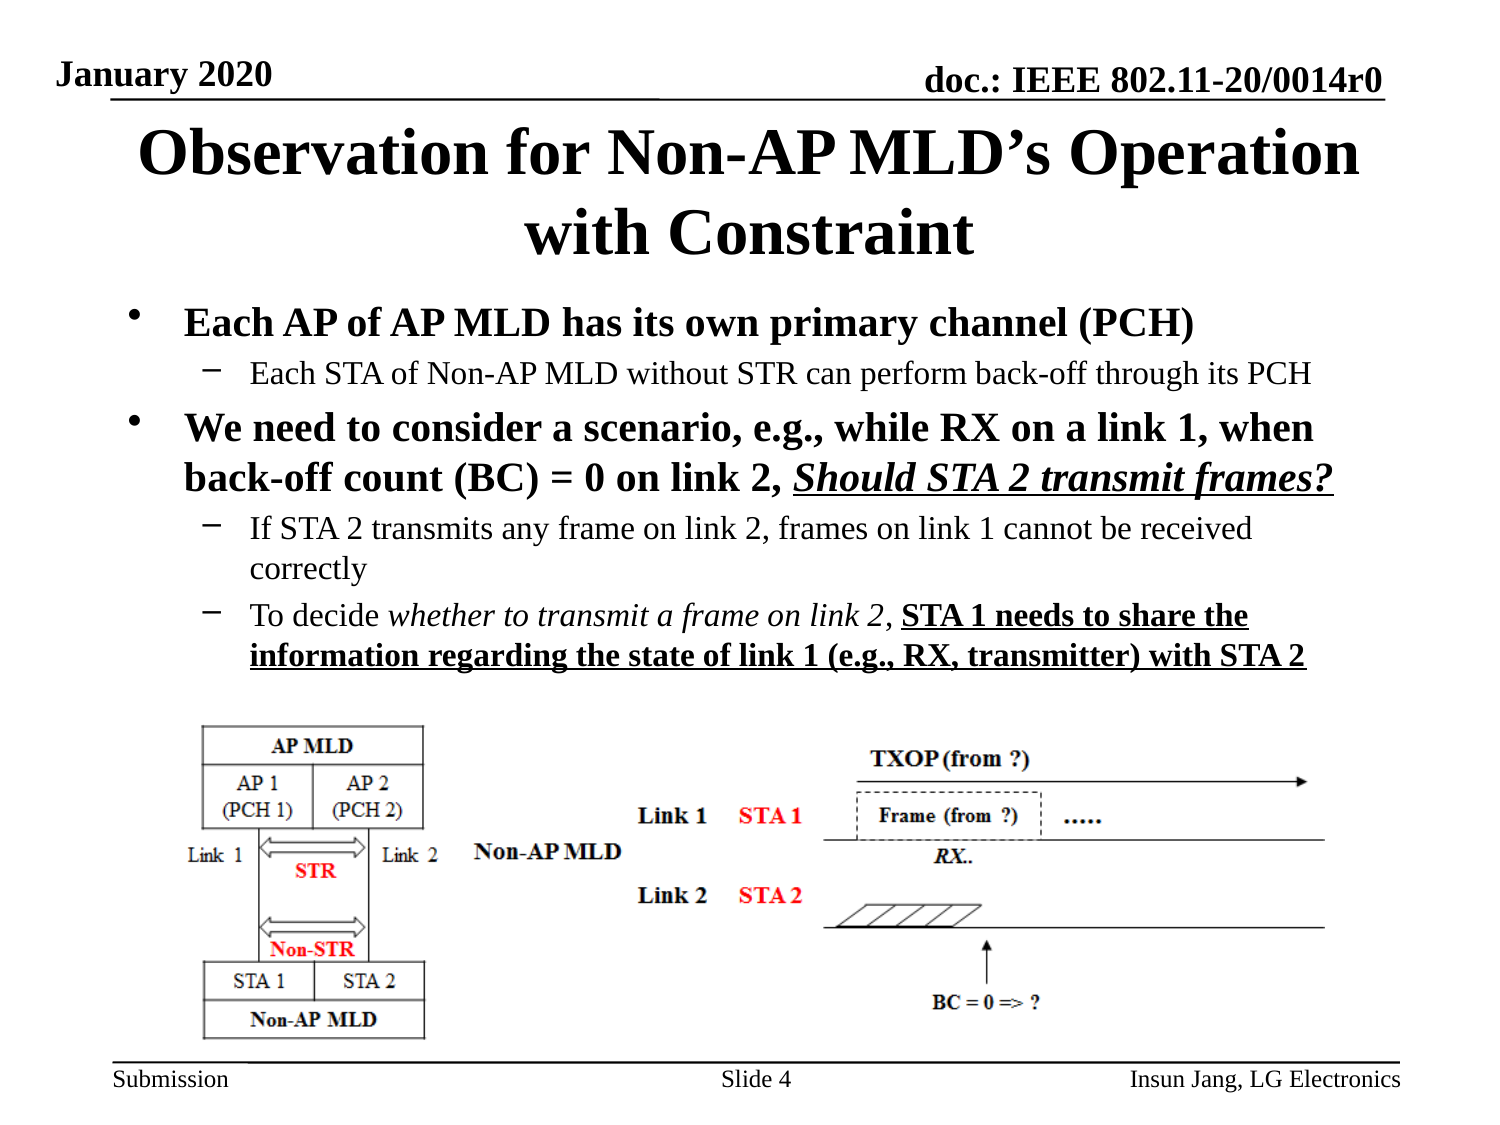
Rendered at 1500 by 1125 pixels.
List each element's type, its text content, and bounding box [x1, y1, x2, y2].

slide_number Slide 4 [712, 1061, 800, 1093]
picture [175, 724, 1325, 1044]
footer Insun Jang, LG Electronics [1125, 1061, 1402, 1093]
list Each AP of AP MLD has its own primary channel (PCH) Each STA of Non-AP MLD without STR can perform back-off through its PCH We need to consider a scenario, e.g., while RX on a link 1, when back-off count (BC) = 0 on link 2, Should STA 2 transmit frames? If STA 2 transmits any frame on link 2, frames on link 1 cannot be received correctly To decide whether to transmit a frame on link 2, STA 1 needs to share the information regarding the state of link 1 (e.g., RX, transmitter) with STA 2 [112, 287, 1388, 1000]
title Observation for Non-AP MLD’s Operation with Constraint [112, 112, 1388, 263]
